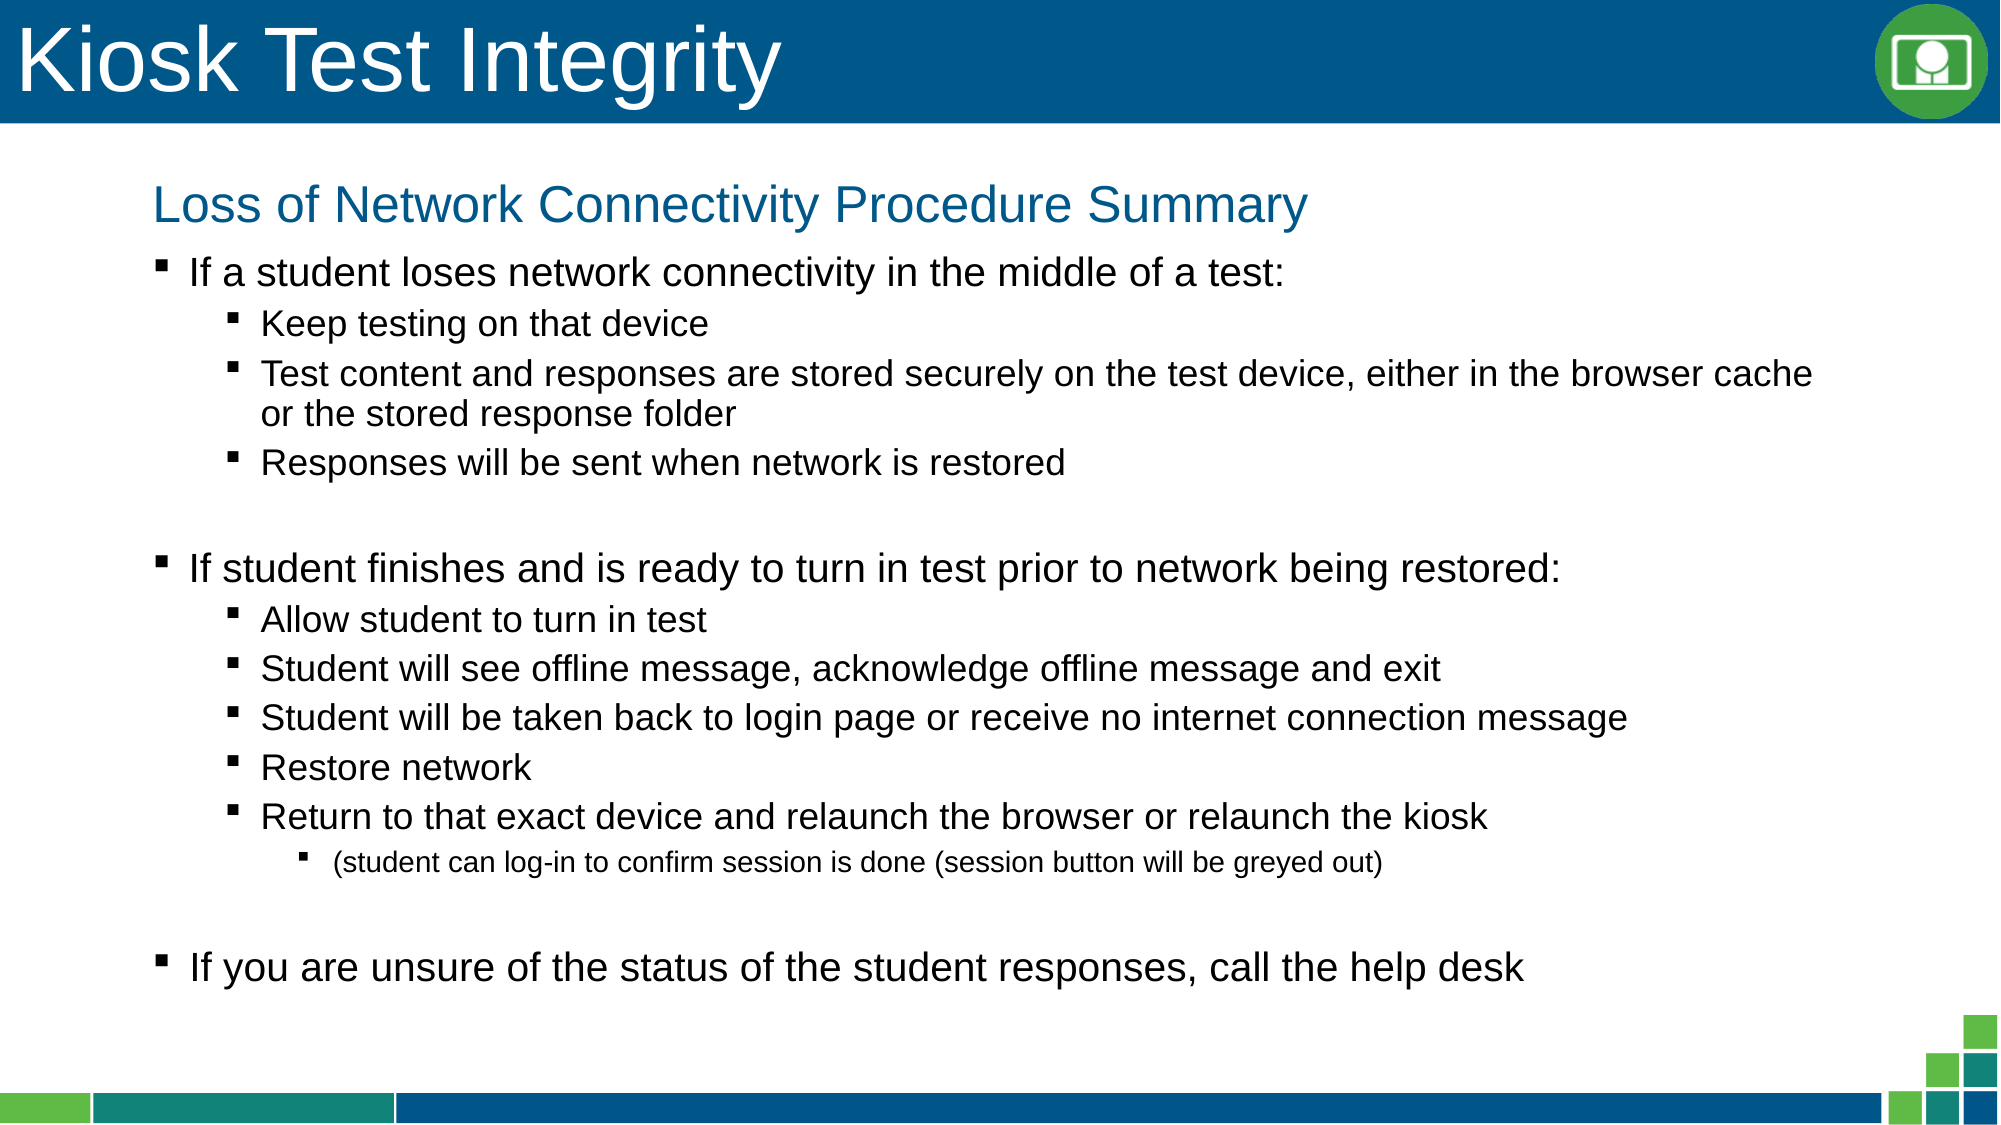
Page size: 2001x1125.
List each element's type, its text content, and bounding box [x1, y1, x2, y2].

title Kiosk Test Integrity [0, 0, 2000, 124]
list Loss of Network Connectivity Procedure Summary If a student loses network connectivity in the middle of a test: Keep testing on that device Test content and responses are stored securely on the test device, either in the browser cache or the stored response folder Responses will be sent when network is restored If student finishes and is ready to turn in test prior to network being restored: Allow student to turn in test Student will see offline message, acknowledge offline message and exit Student will be taken back to login page or receive no internet connection message Restore network Return to that exact device and relaunch the browser or relaunch the kiosk (student can log-in to confirm session is done (session button will be greyed out) If you are unsure of the status of the student responses, call the help desk [137, 169, 1863, 1000]
picture [1888, 1015, 2001, 1125]
picture [1875, 4, 1988, 119]
